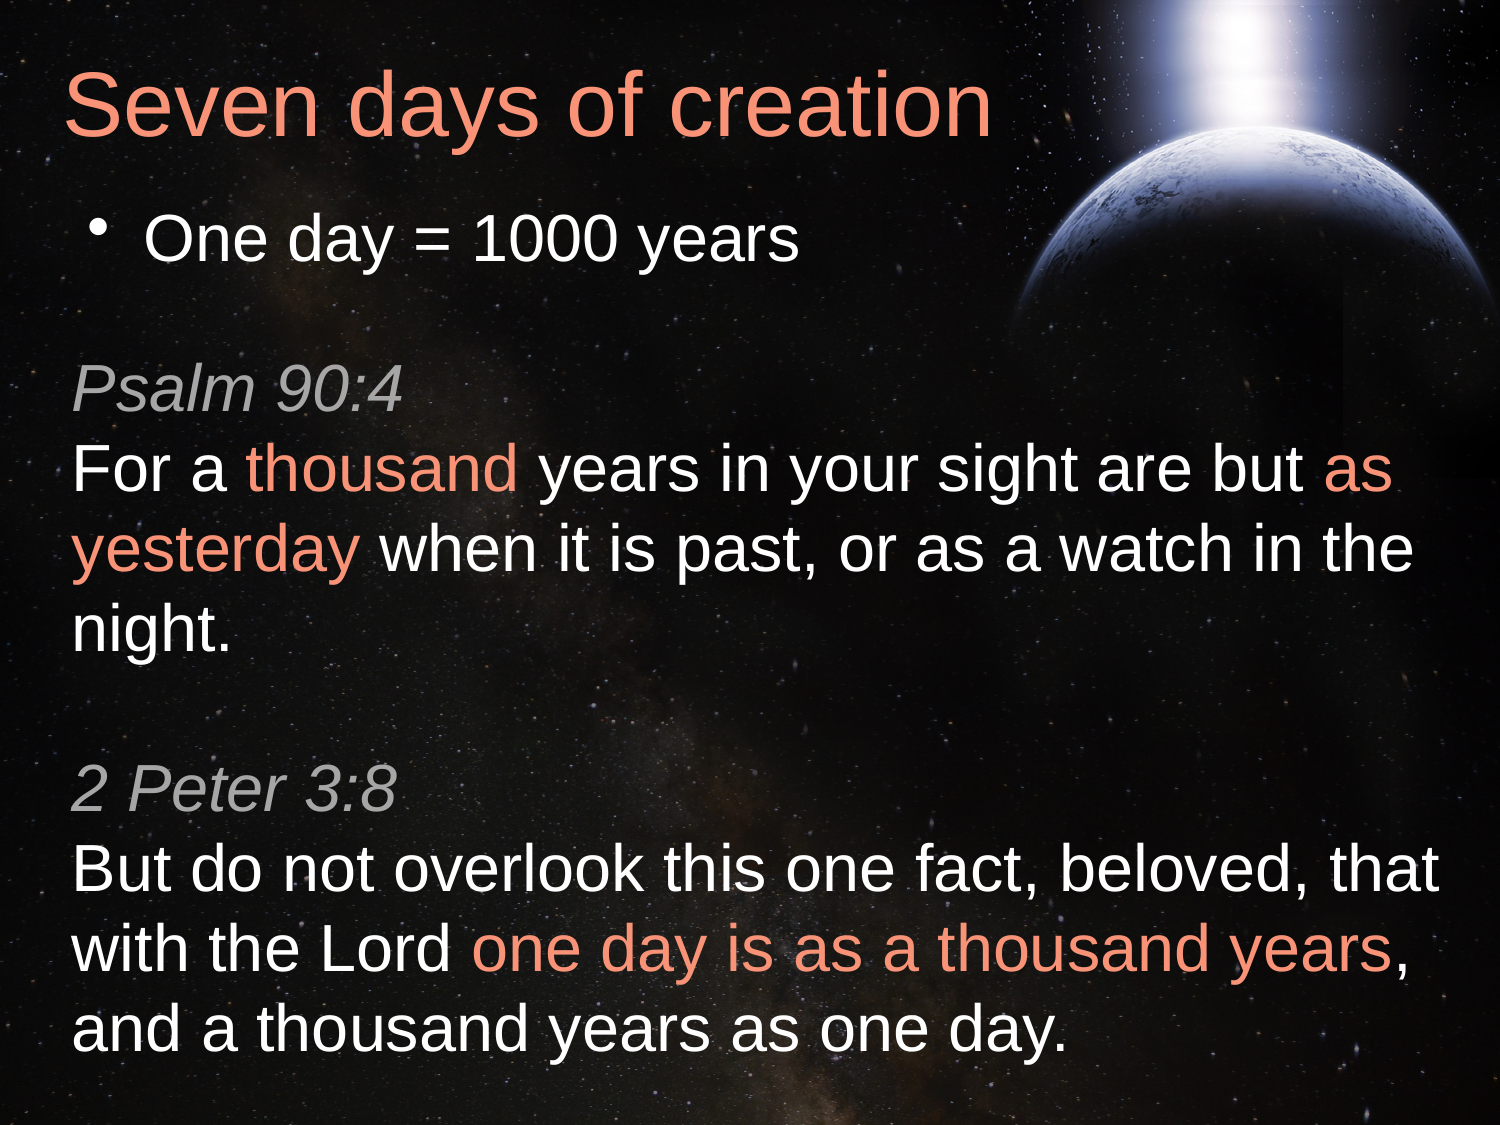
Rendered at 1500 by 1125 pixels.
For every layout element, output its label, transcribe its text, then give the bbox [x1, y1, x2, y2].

text_box 2 Peter 3:8 But do not overlook this one fact, beloved, that with the Lord one day is as a thousand years, and a thousand years as one day. [56, 737, 1500, 1088]
picture [0, 0, 1500, 1125]
title Seven days of creation [47, 12, 1435, 188]
text_box Psalm 90:4 For a thousand years in your sight are but as yesterday when it is past, or as a watch in the night. [56, 337, 1500, 688]
list One day = 1000 years [72, 187, 1448, 313]
